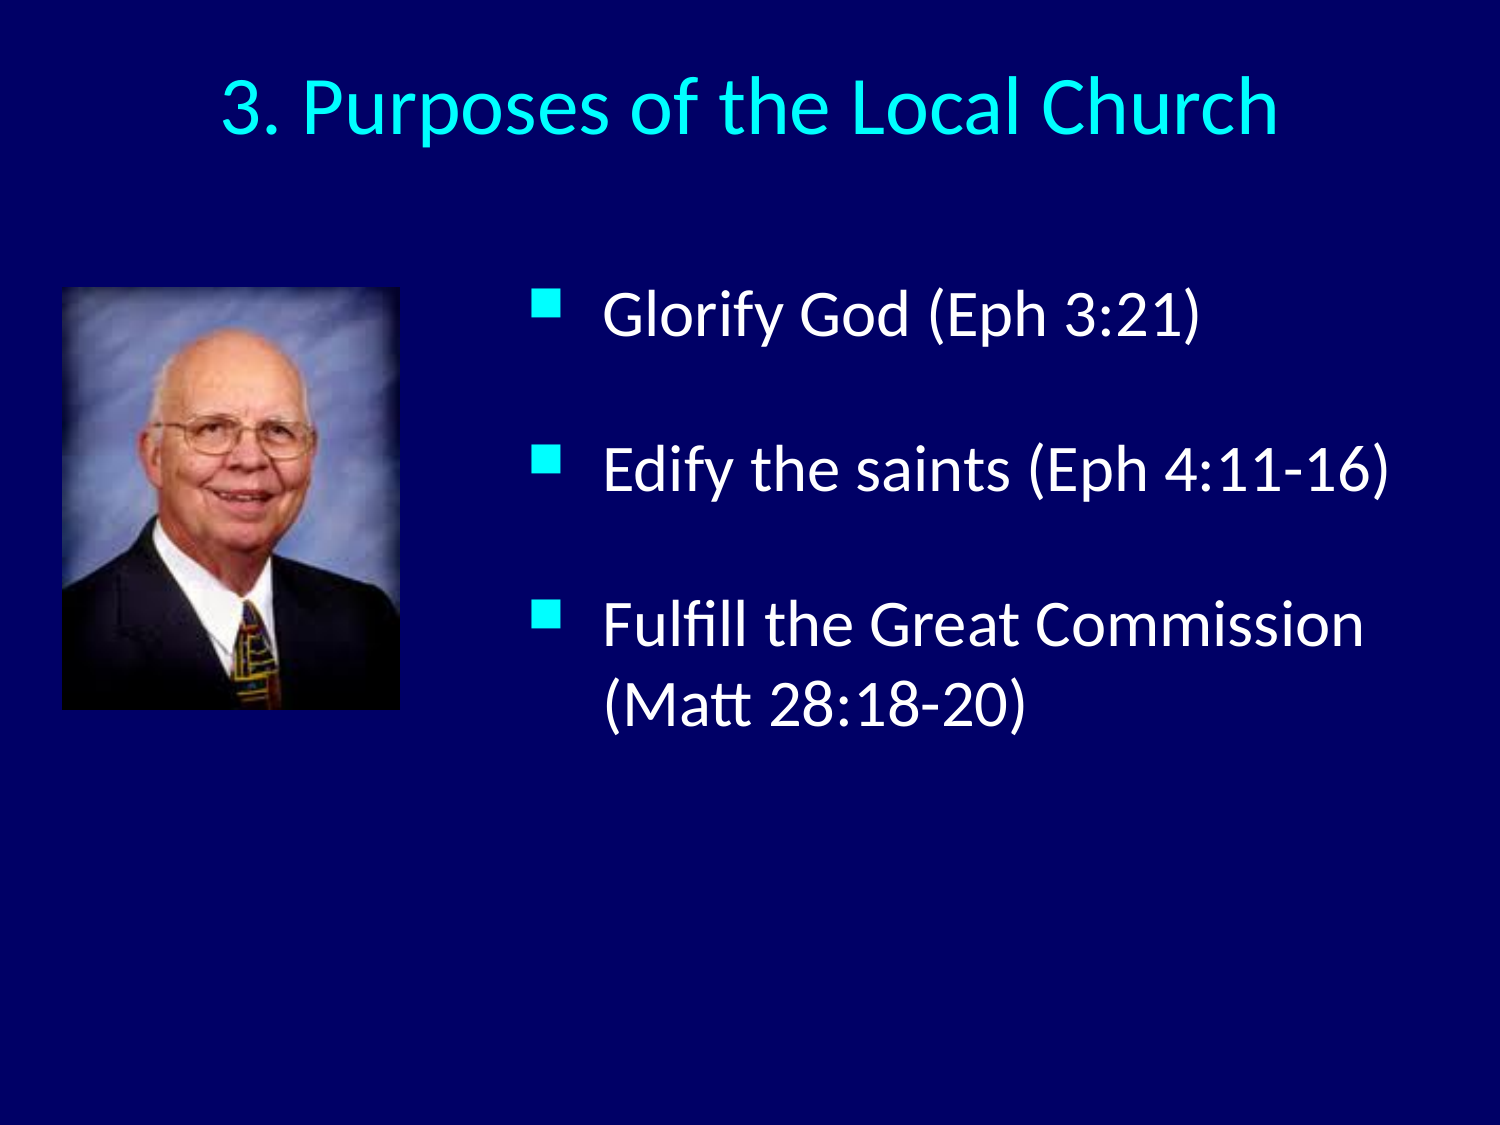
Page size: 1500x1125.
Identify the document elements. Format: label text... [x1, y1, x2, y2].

title 3. Purposes of the Local Church [102, 37, 1398, 166]
picture [62, 287, 401, 710]
list Glorify God (Eph 3:21) Edify the saints (Eph 4:11-16) Fulfill the Great Commission (Matt 28:18-20) [512, 262, 1451, 876]
